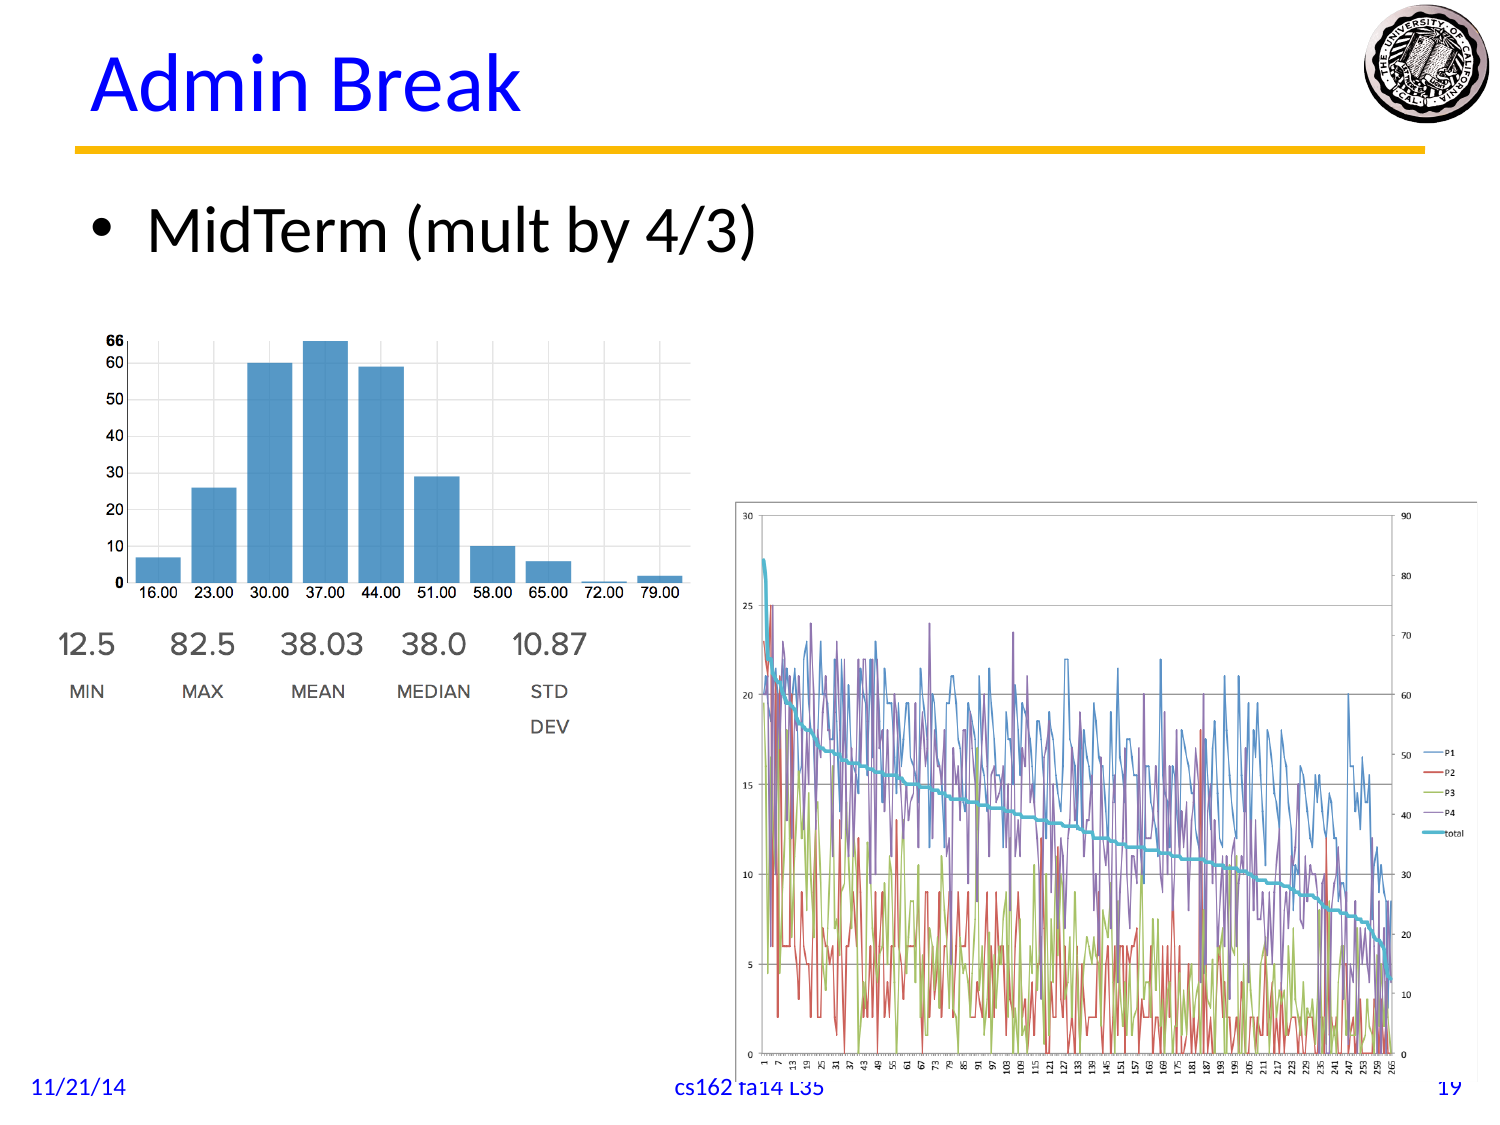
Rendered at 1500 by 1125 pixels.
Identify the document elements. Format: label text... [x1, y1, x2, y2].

picture [1350, 0, 1500, 127]
picture [734, 501, 1478, 1082]
footer cs162 fa14 L35 [512, 1055, 988, 1115]
title Admin Break [75, 6, 1425, 150]
picture [33, 316, 698, 754]
list MidTerm (mult by 4/3) [75, 178, 1425, 1035]
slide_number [15, 1055, 366, 1115]
slide_number 19 [1127, 1089, 1478, 1115]
